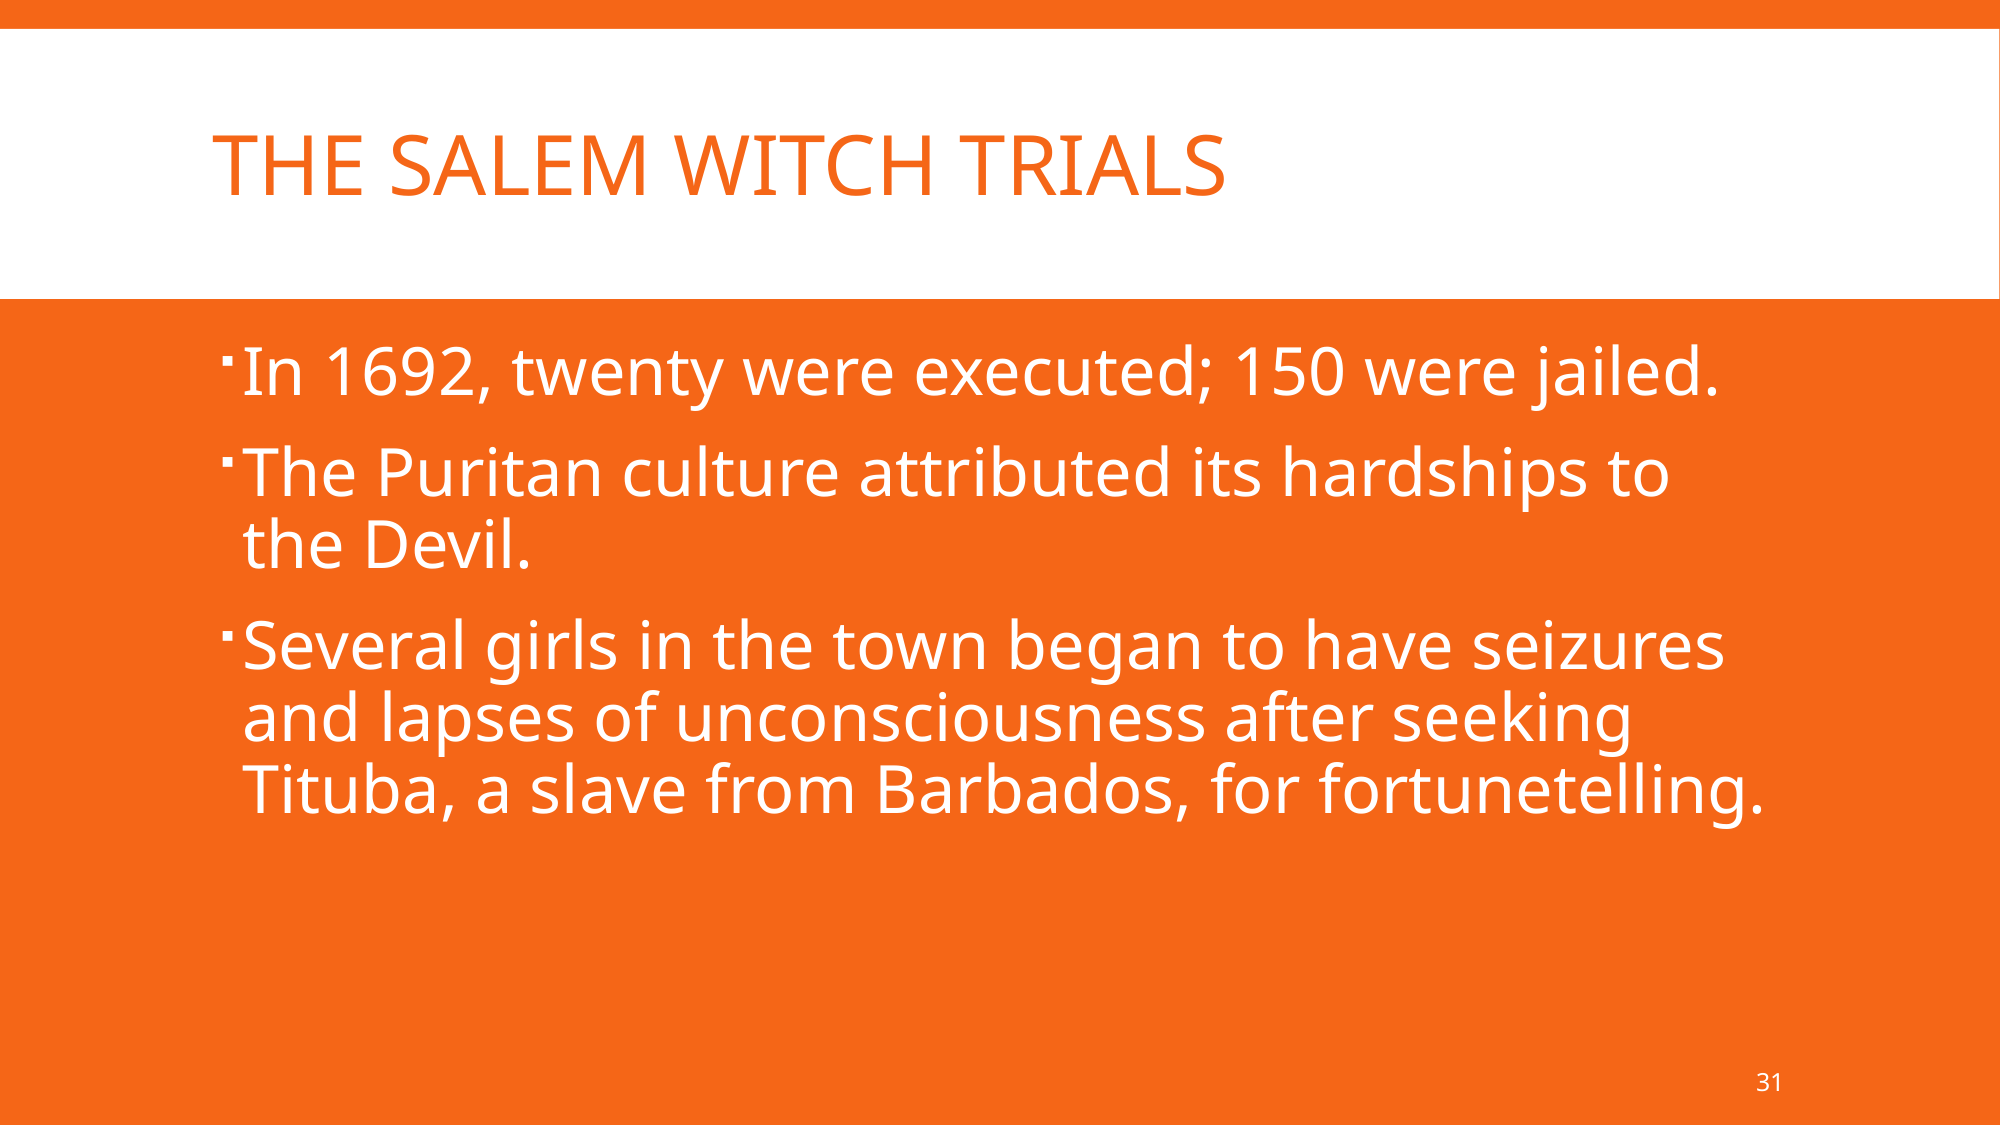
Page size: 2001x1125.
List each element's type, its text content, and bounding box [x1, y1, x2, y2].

slide_number 31 [1748, 1053, 1904, 1114]
title The Salem Witch Trials [197, 46, 1803, 295]
list In 1692, twenty were executed; 150 were jailed. The Puritan culture attributed its hardships to the Devil. Several girls in the town began to have seizures and lapses of unconsciousness after seeking Tituba, a slave from Barbados, for fortunetelling. [197, 329, 1803, 1020]
